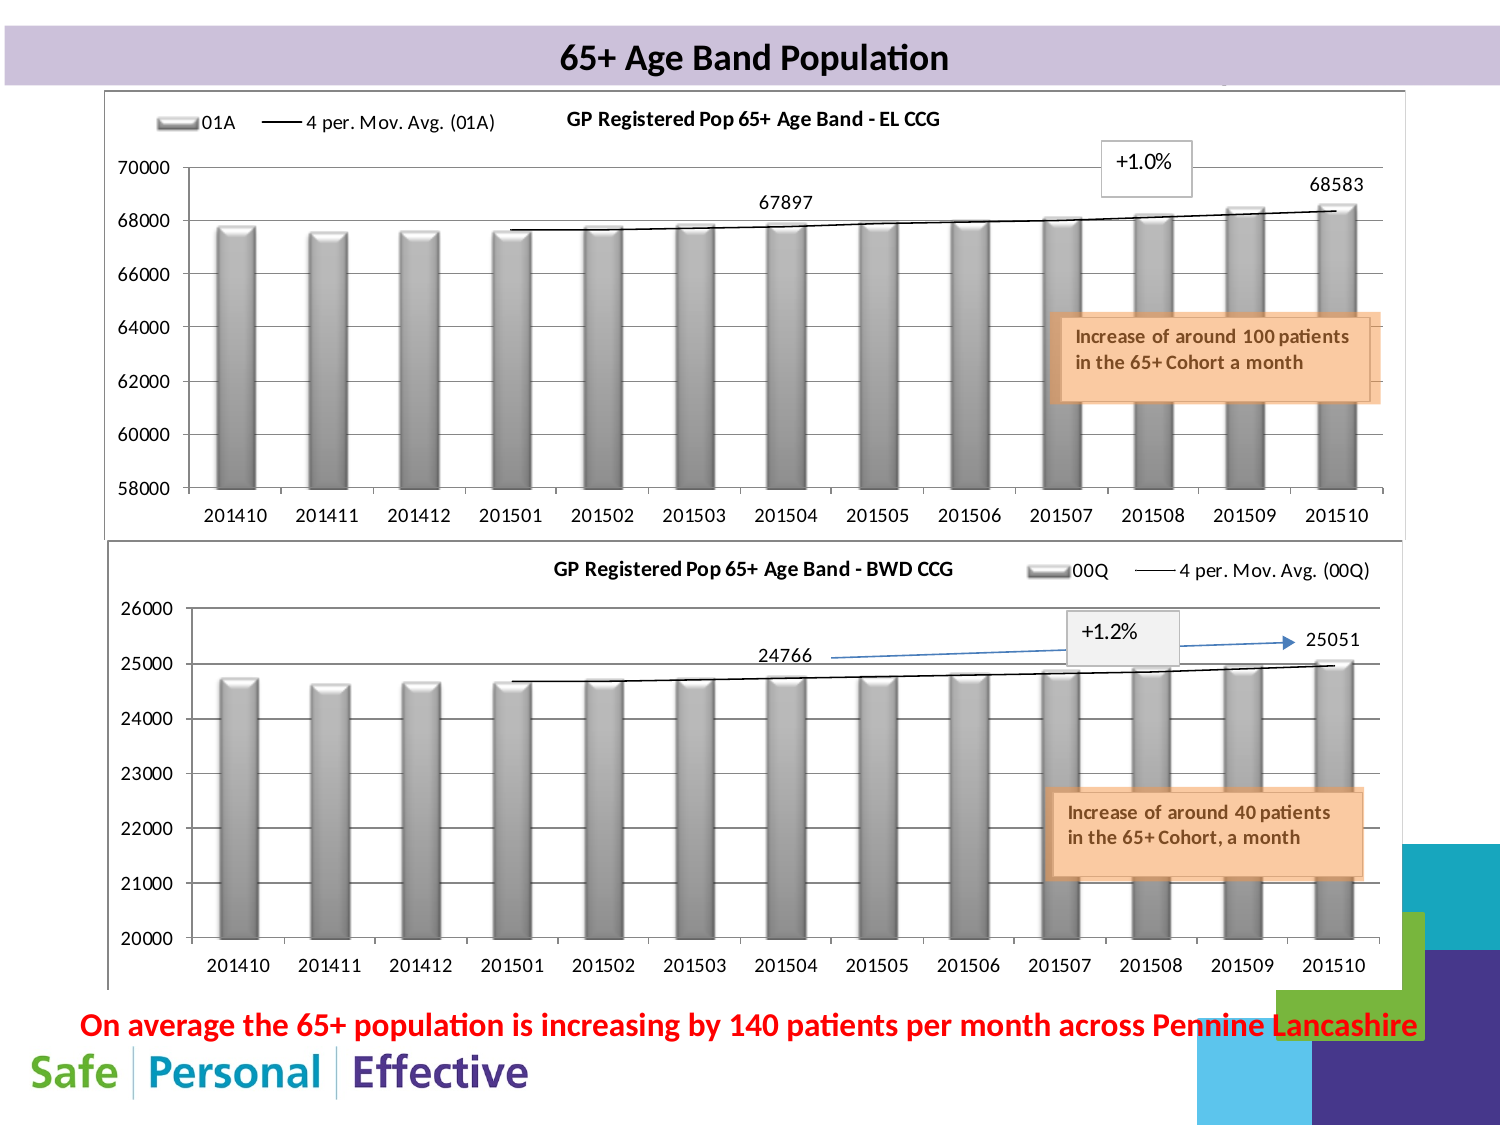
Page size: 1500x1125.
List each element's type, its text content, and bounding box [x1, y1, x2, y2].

picture [103, 86, 1470, 991]
text_box On average the 65+ population is increasing by 140 patients per month across Pennine Lancashire [29, 995, 1471, 1051]
picture [29, 1051, 530, 1100]
text_box 65+ Age Band Population [4, 25, 1500, 86]
